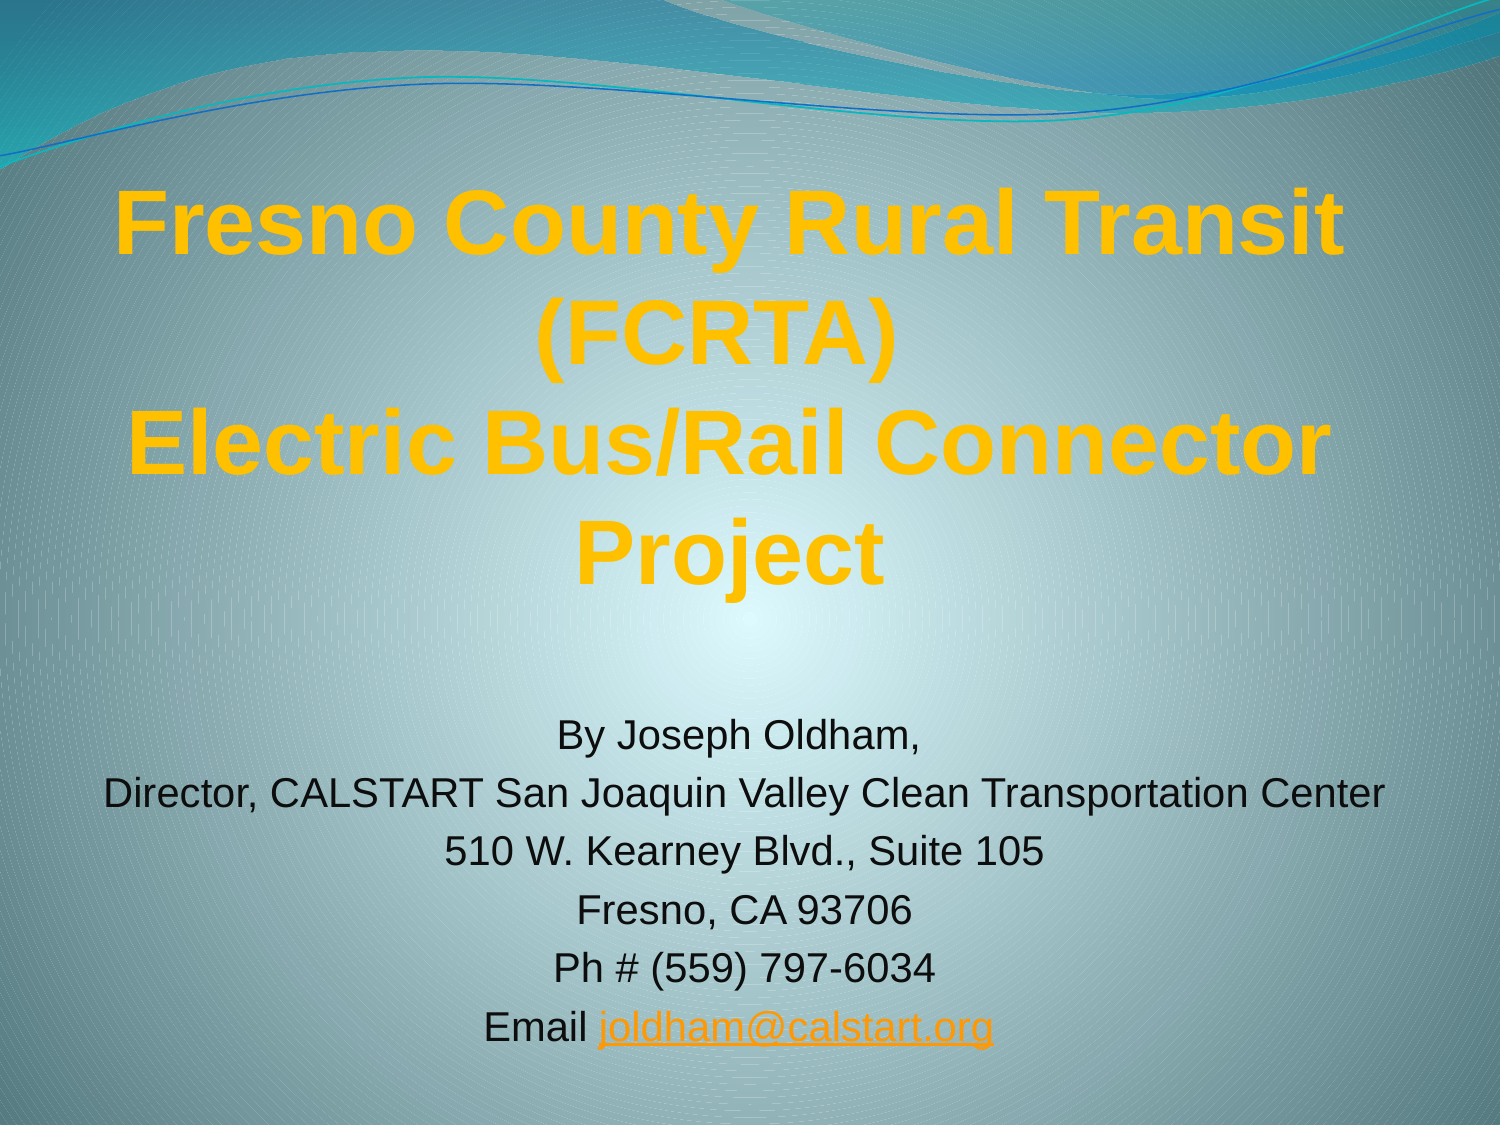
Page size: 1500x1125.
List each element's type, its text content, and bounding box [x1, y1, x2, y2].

title Fresno County Rural Transit (FCRTA) Electric Bus/Rail Connector Project [87, 162, 1376, 625]
subtitle By Joseph Oldham, Director, CALSTART San Joaquin Valley Clean Transportation Center 510 W. Kearney Blvd., Suite 105 Fresno, CA 93706 Ph # (559) 797-6034 Email joldham@calstart.org [24, 699, 1475, 1063]
